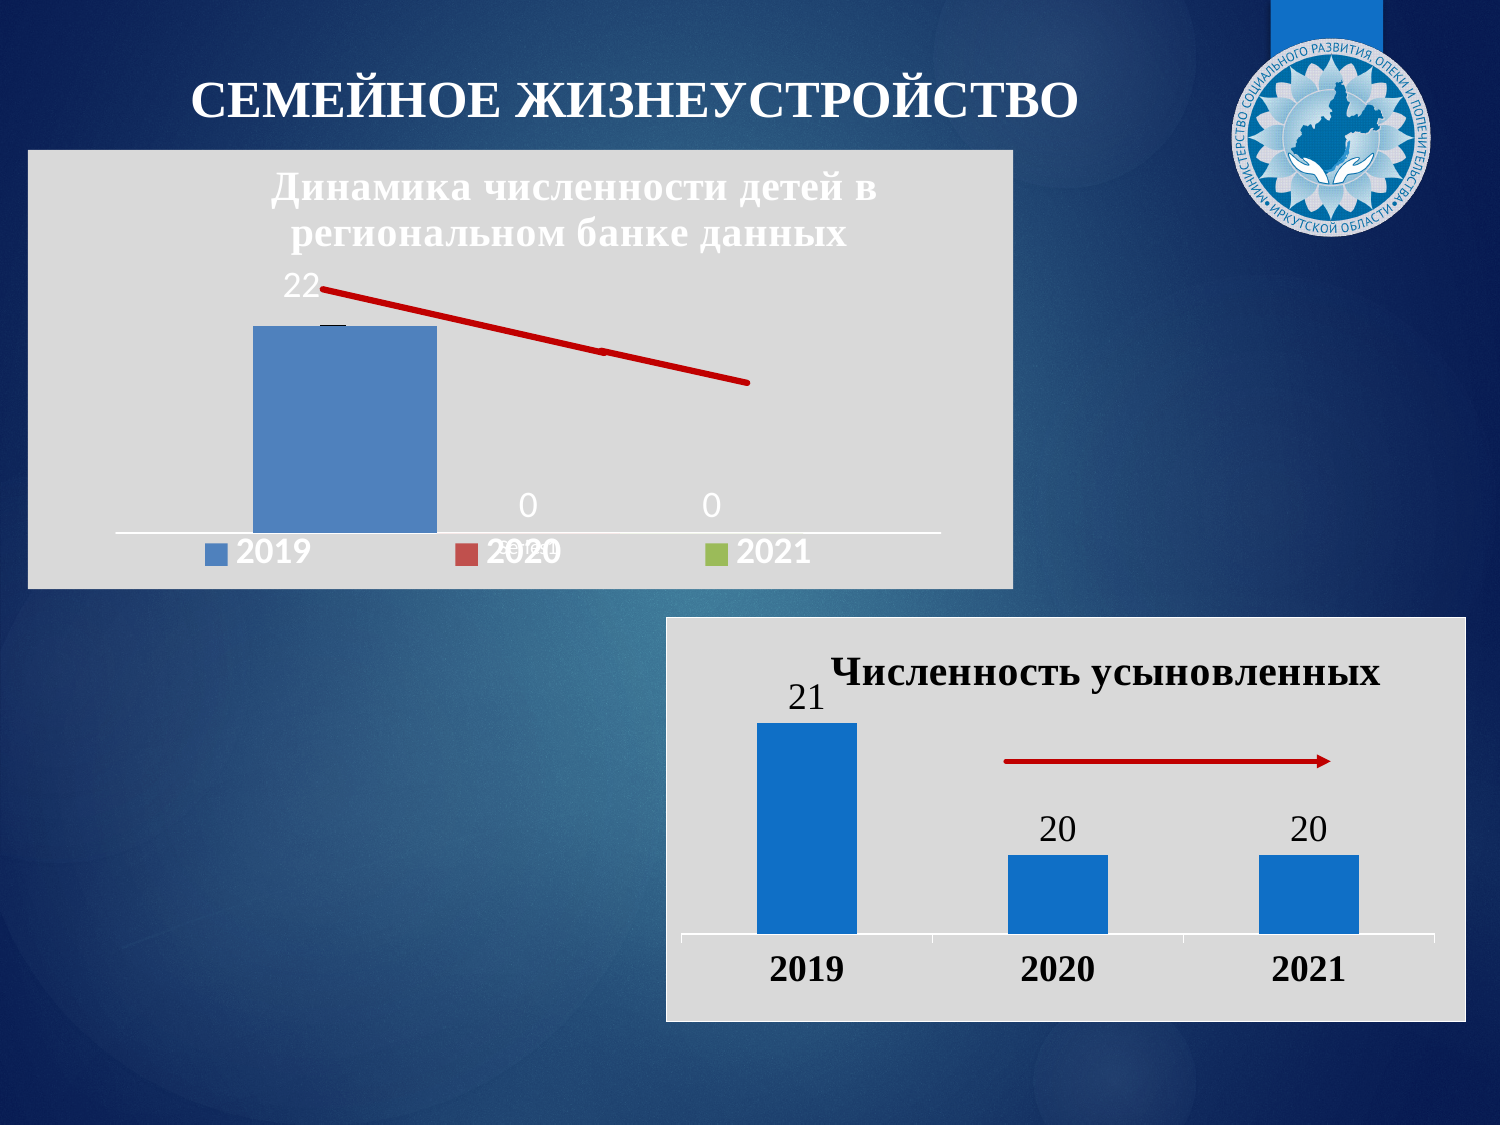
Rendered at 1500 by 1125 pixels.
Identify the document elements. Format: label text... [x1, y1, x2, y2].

chart [27, 149, 1014, 590]
chart [666, 617, 1467, 1023]
picture [1228, 35, 1434, 241]
text_box СЕМЕЙНОЕ ЖИЗНЕУСТРОЙСТВО [175, 57, 1096, 135]
